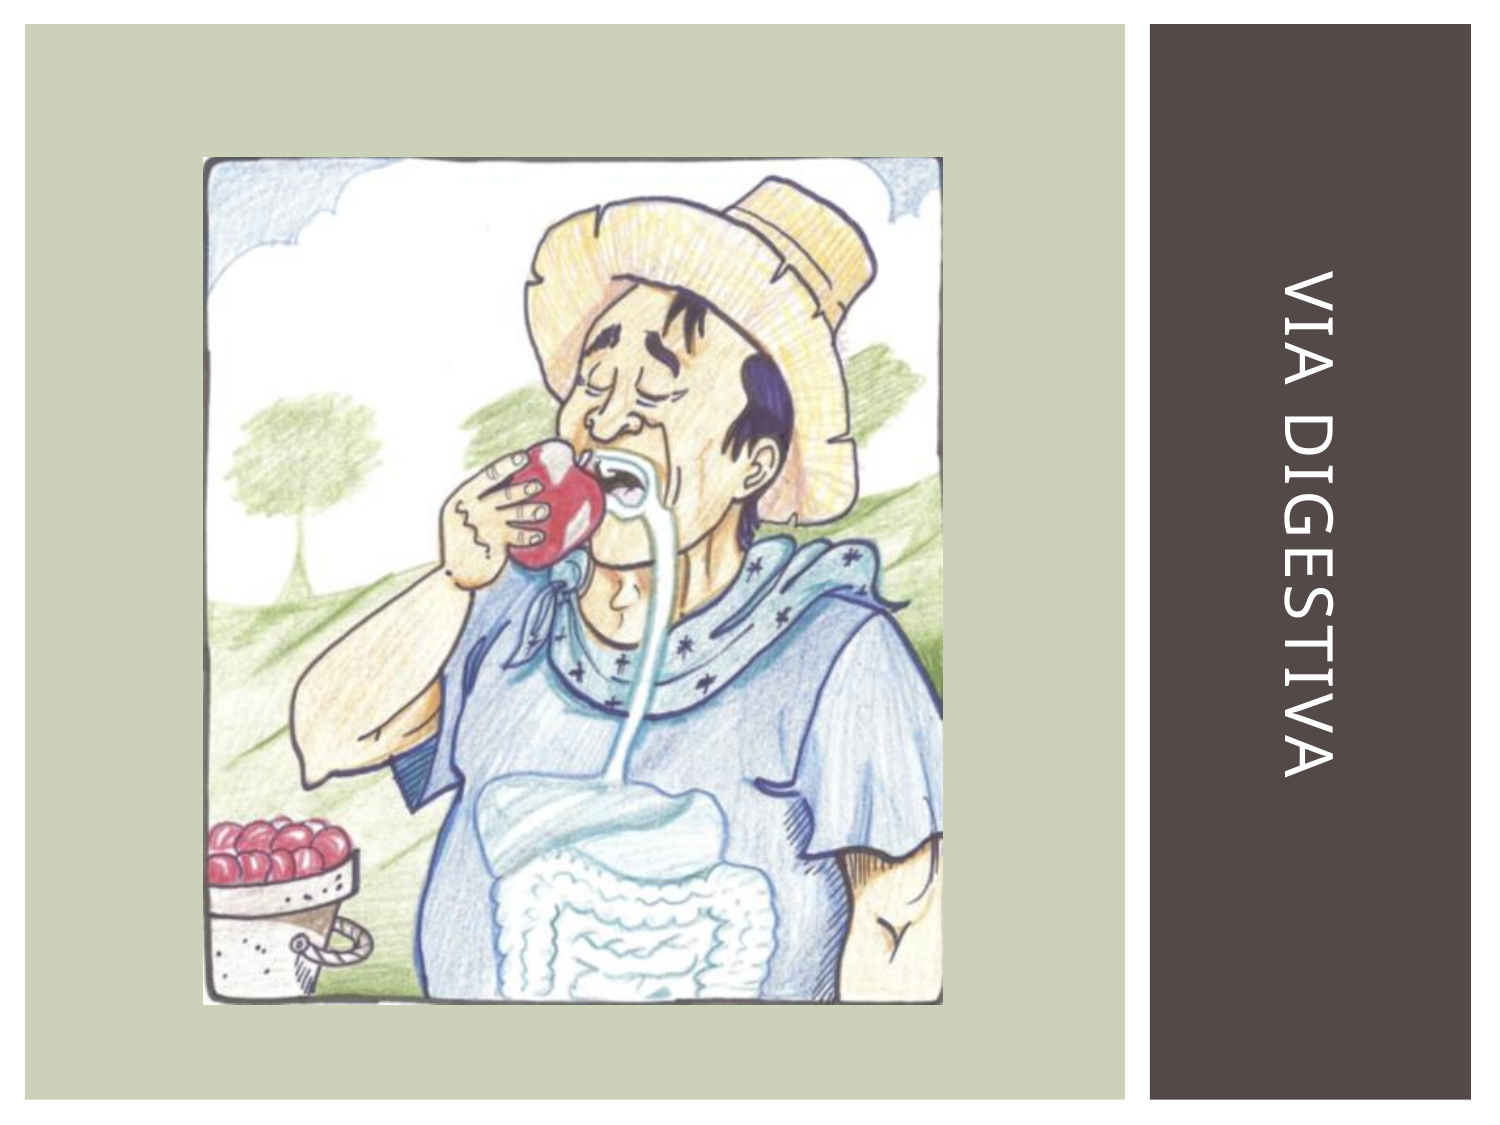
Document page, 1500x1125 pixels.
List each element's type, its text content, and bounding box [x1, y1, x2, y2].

title VIA DIGESTIVA [1175, 45, 1450, 1005]
picture [202, 157, 943, 1006]
